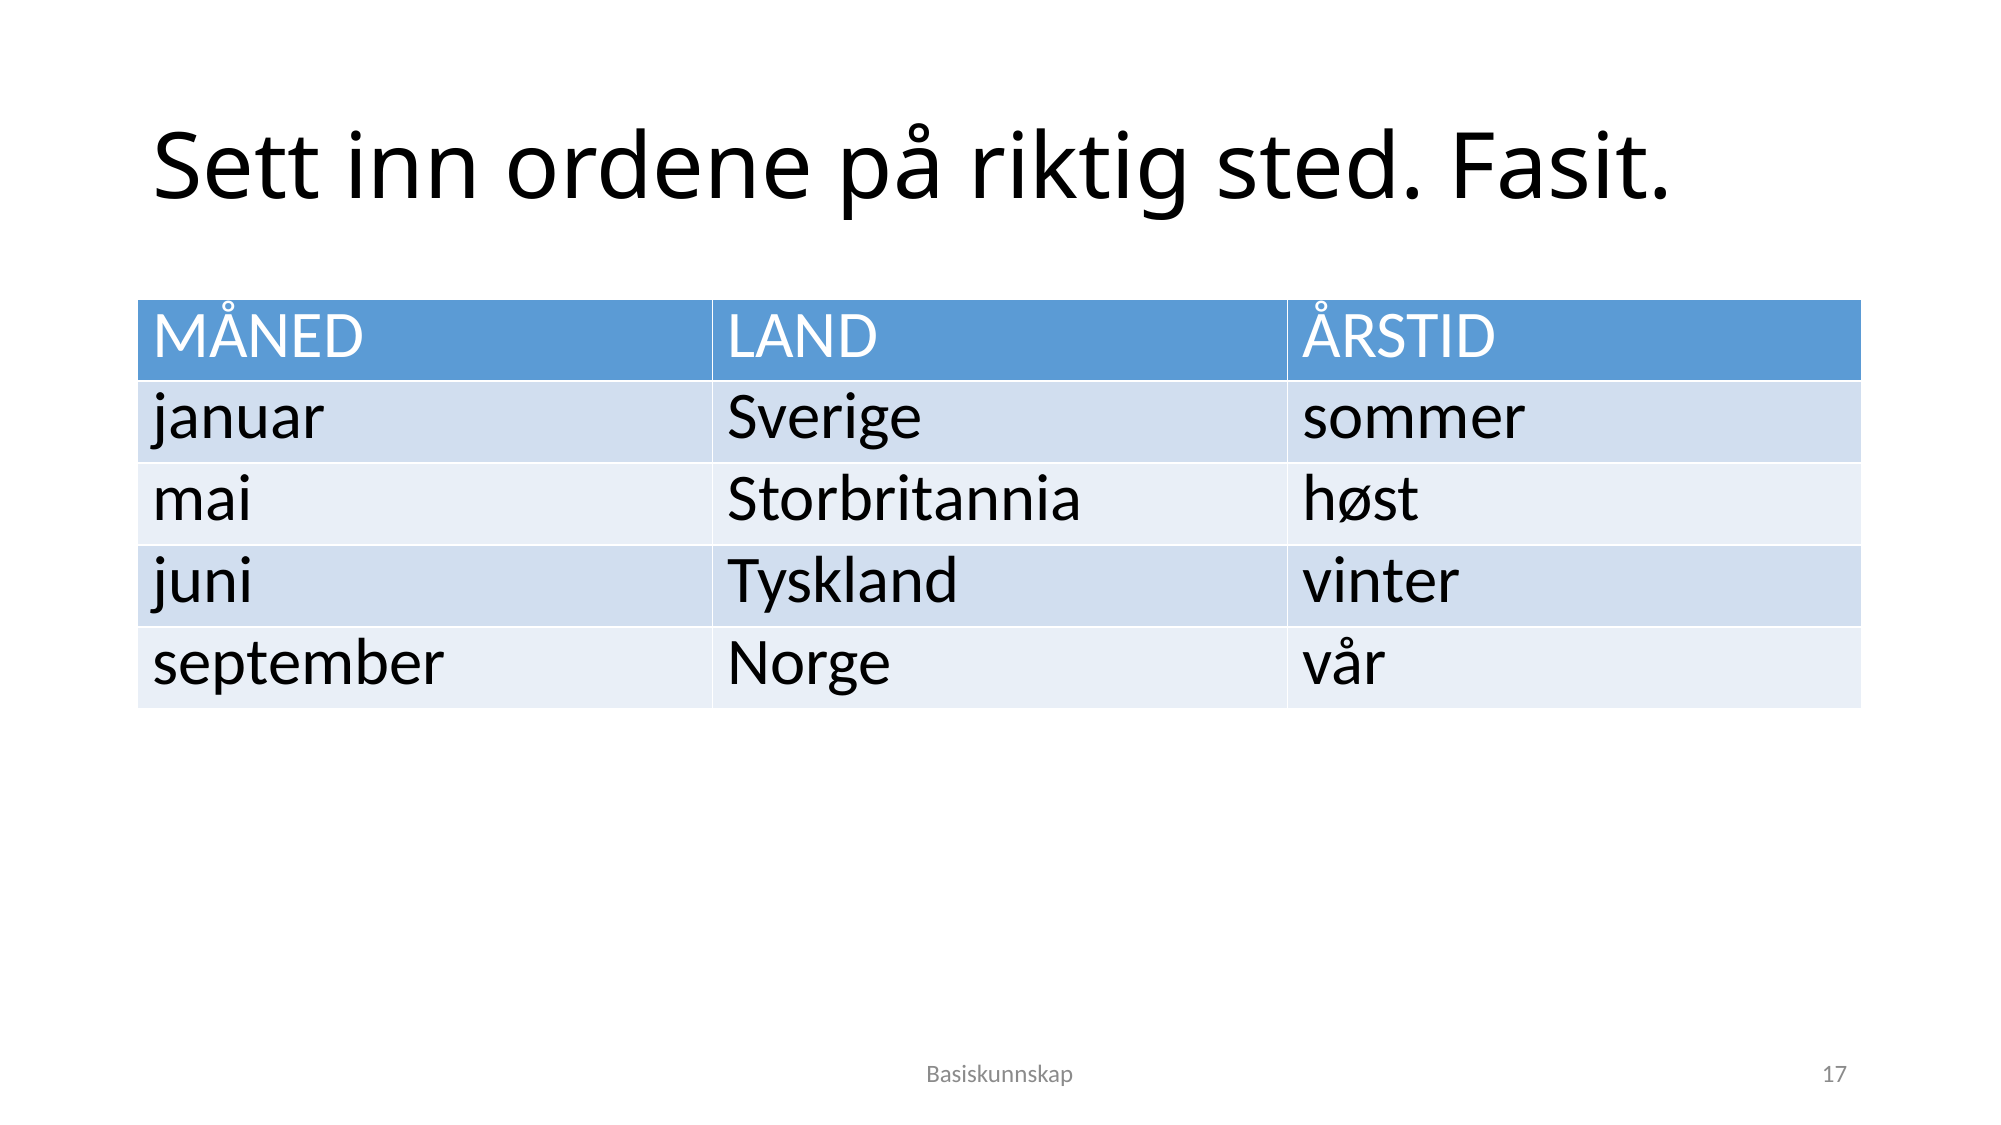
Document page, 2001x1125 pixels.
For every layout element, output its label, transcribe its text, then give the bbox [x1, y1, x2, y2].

table_cell juni [138, 546, 712, 626]
title Sett inn ordene på riktig sted. Fasit. [137, 59, 1863, 278]
table_header LAND [713, 300, 1287, 380]
table_cell Tyskland [713, 546, 1287, 626]
table_cell september [138, 628, 712, 708]
table_cell Storbritannia [713, 464, 1287, 544]
table_cell sommer [1288, 382, 1861, 462]
table_cell vinter [1288, 546, 1861, 626]
table_header MÅNED [138, 300, 712, 380]
slide_number 17 [1412, 1042, 1863, 1103]
table_cell mai [138, 464, 712, 544]
table_cell vår [1288, 628, 1861, 708]
footer Basiskunnskap [662, 1042, 1338, 1103]
table_cell høst [1288, 464, 1861, 544]
table_header ÅRSTID [1288, 300, 1861, 380]
table_cell Norge [713, 628, 1287, 708]
table_cell januar [138, 382, 712, 462]
table_cell Sverige [713, 382, 1287, 462]
